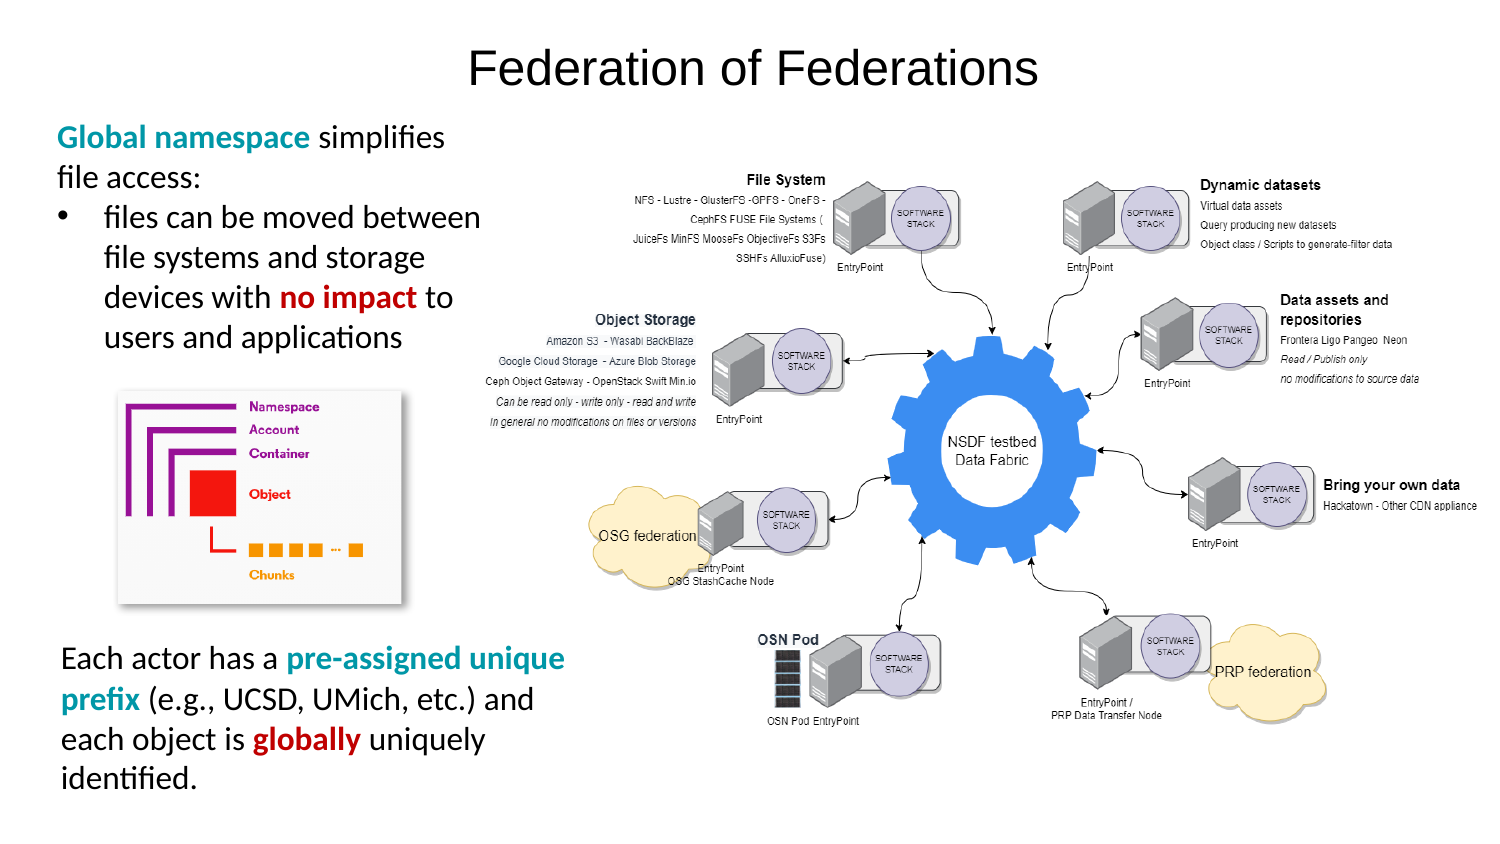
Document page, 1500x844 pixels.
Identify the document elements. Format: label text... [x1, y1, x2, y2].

text_box Each actor has a pre-assigned unique prefix (e.g., UCSD, UMich, etc.) and each object is globally uniquely identified. [45, 629, 603, 804]
picture [472, 152, 1487, 731]
picture [117, 391, 402, 604]
text_box Global namespace simplifies file access: files can be moved between file systems and storage devices with no impact to users and applications [42, 115, 500, 363]
title Federation of Federations [6, 20, 1500, 115]
